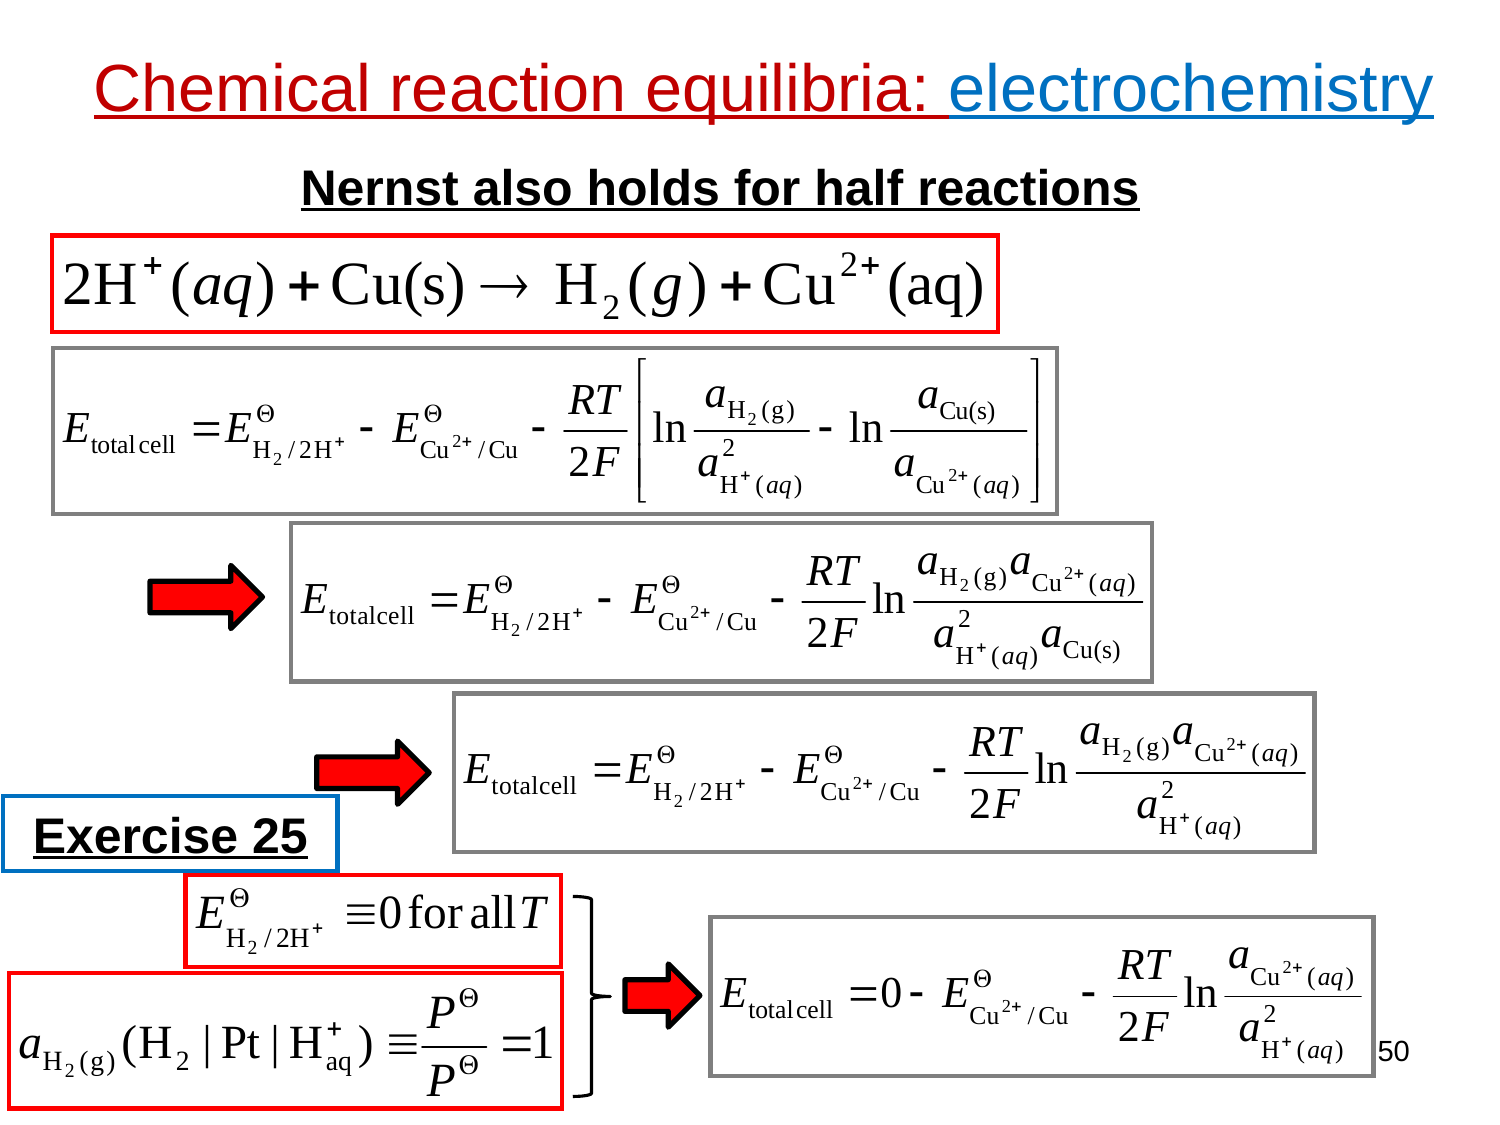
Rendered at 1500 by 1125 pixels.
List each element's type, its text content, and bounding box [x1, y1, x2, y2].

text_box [712, 918, 1372, 1074]
text_box Chemical reaction equilibria: electrochemistry [69, 37, 1459, 150]
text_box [455, 695, 1313, 851]
text_box [624, 963, 700, 1028]
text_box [54, 349, 1055, 513]
slide_number 50 [1074, 1024, 1425, 1103]
text_box Nernst also holds for half reactions [265, 147, 1175, 223]
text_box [10, 974, 561, 1107]
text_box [292, 524, 1151, 680]
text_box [53, 237, 997, 330]
text_box [316, 741, 430, 805]
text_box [187, 876, 559, 965]
text_box Exercise 25 [3, 795, 338, 871]
text_box [150, 565, 263, 629]
text_box [572, 896, 611, 1097]
